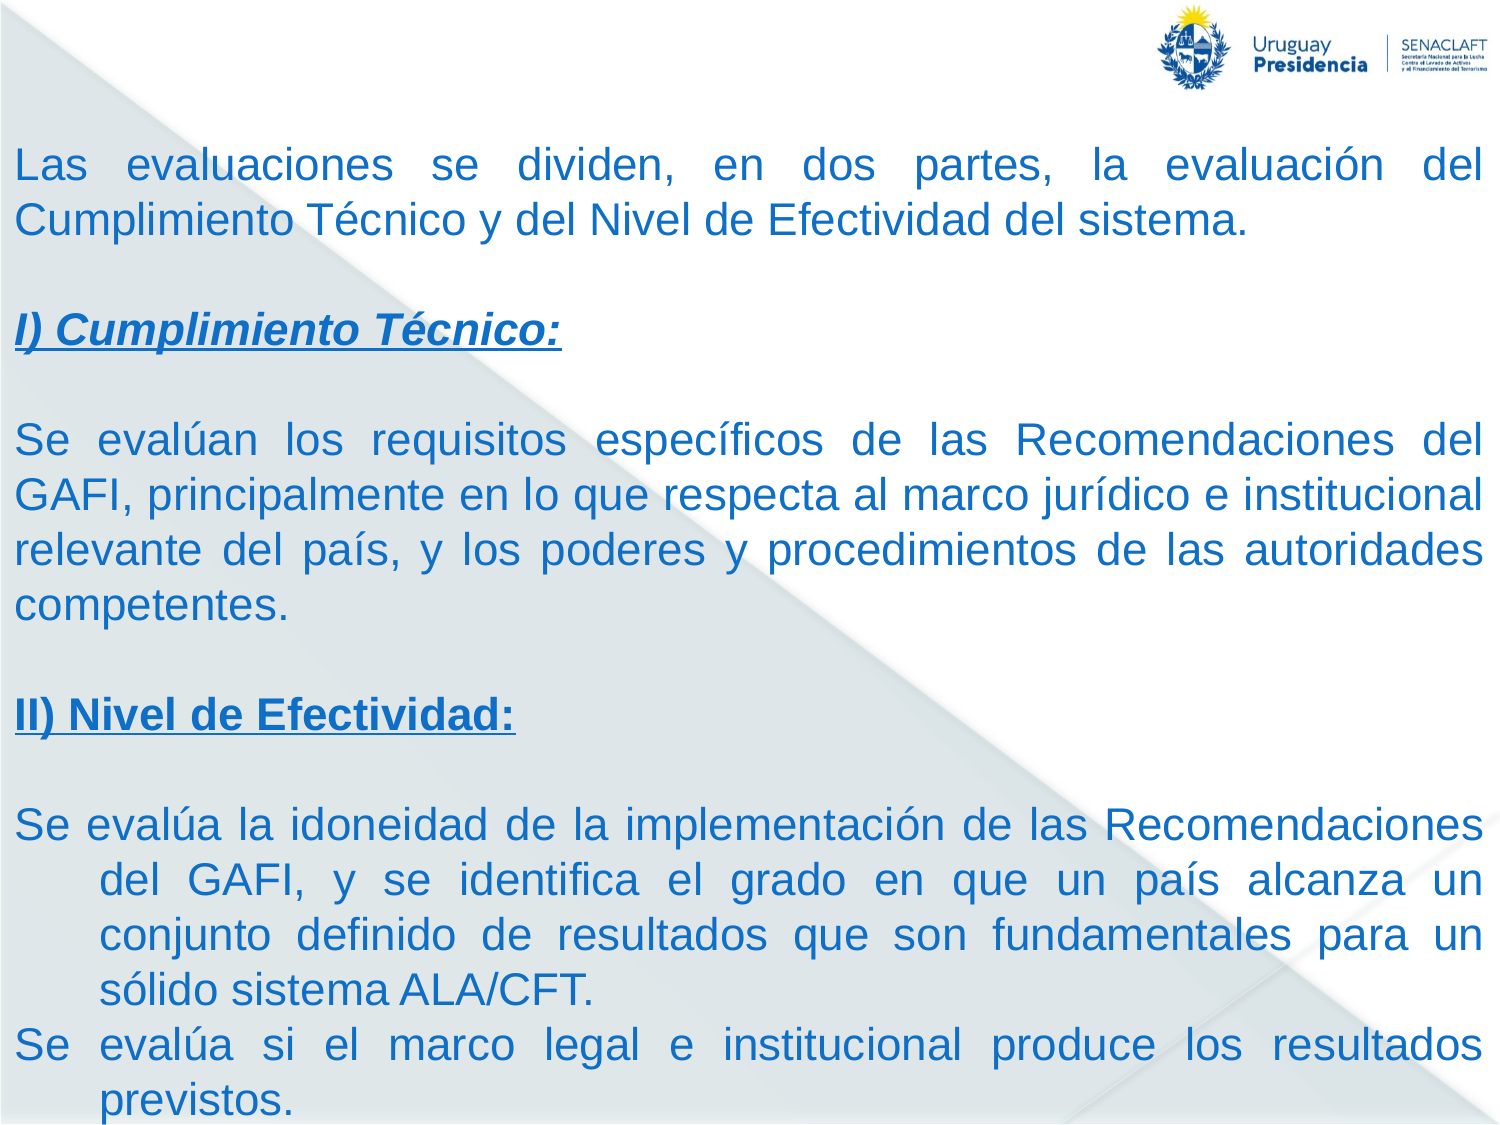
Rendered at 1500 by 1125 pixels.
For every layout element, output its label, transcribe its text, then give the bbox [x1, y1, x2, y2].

picture [1152, 0, 1500, 109]
text_box Las evaluaciones se dividen, en dos partes, la evaluación del Cumplimiento Técnico y del Nivel de Efectividad del sistema. I) Cumplimiento Técnico: Se evalúan los requisitos específicos de las Recomendaciones del GAFI, principalmente en lo que respecta al marco jurídico e institucional relevante del país, y los poderes y procedimientos de las autoridades competentes. II) Nivel de Efectividad: Se evalúa la idoneidad de la implementación de las Recomendaciones del GAFI, y se identifica el grado en que un país alcanza un conjunto definido de resultados que son fundamentales para un sólido sistema ALA/CFT. Se evalúa si el marco legal e institucional produce los resultados previstos. [0, 0, 1500, 1125]
